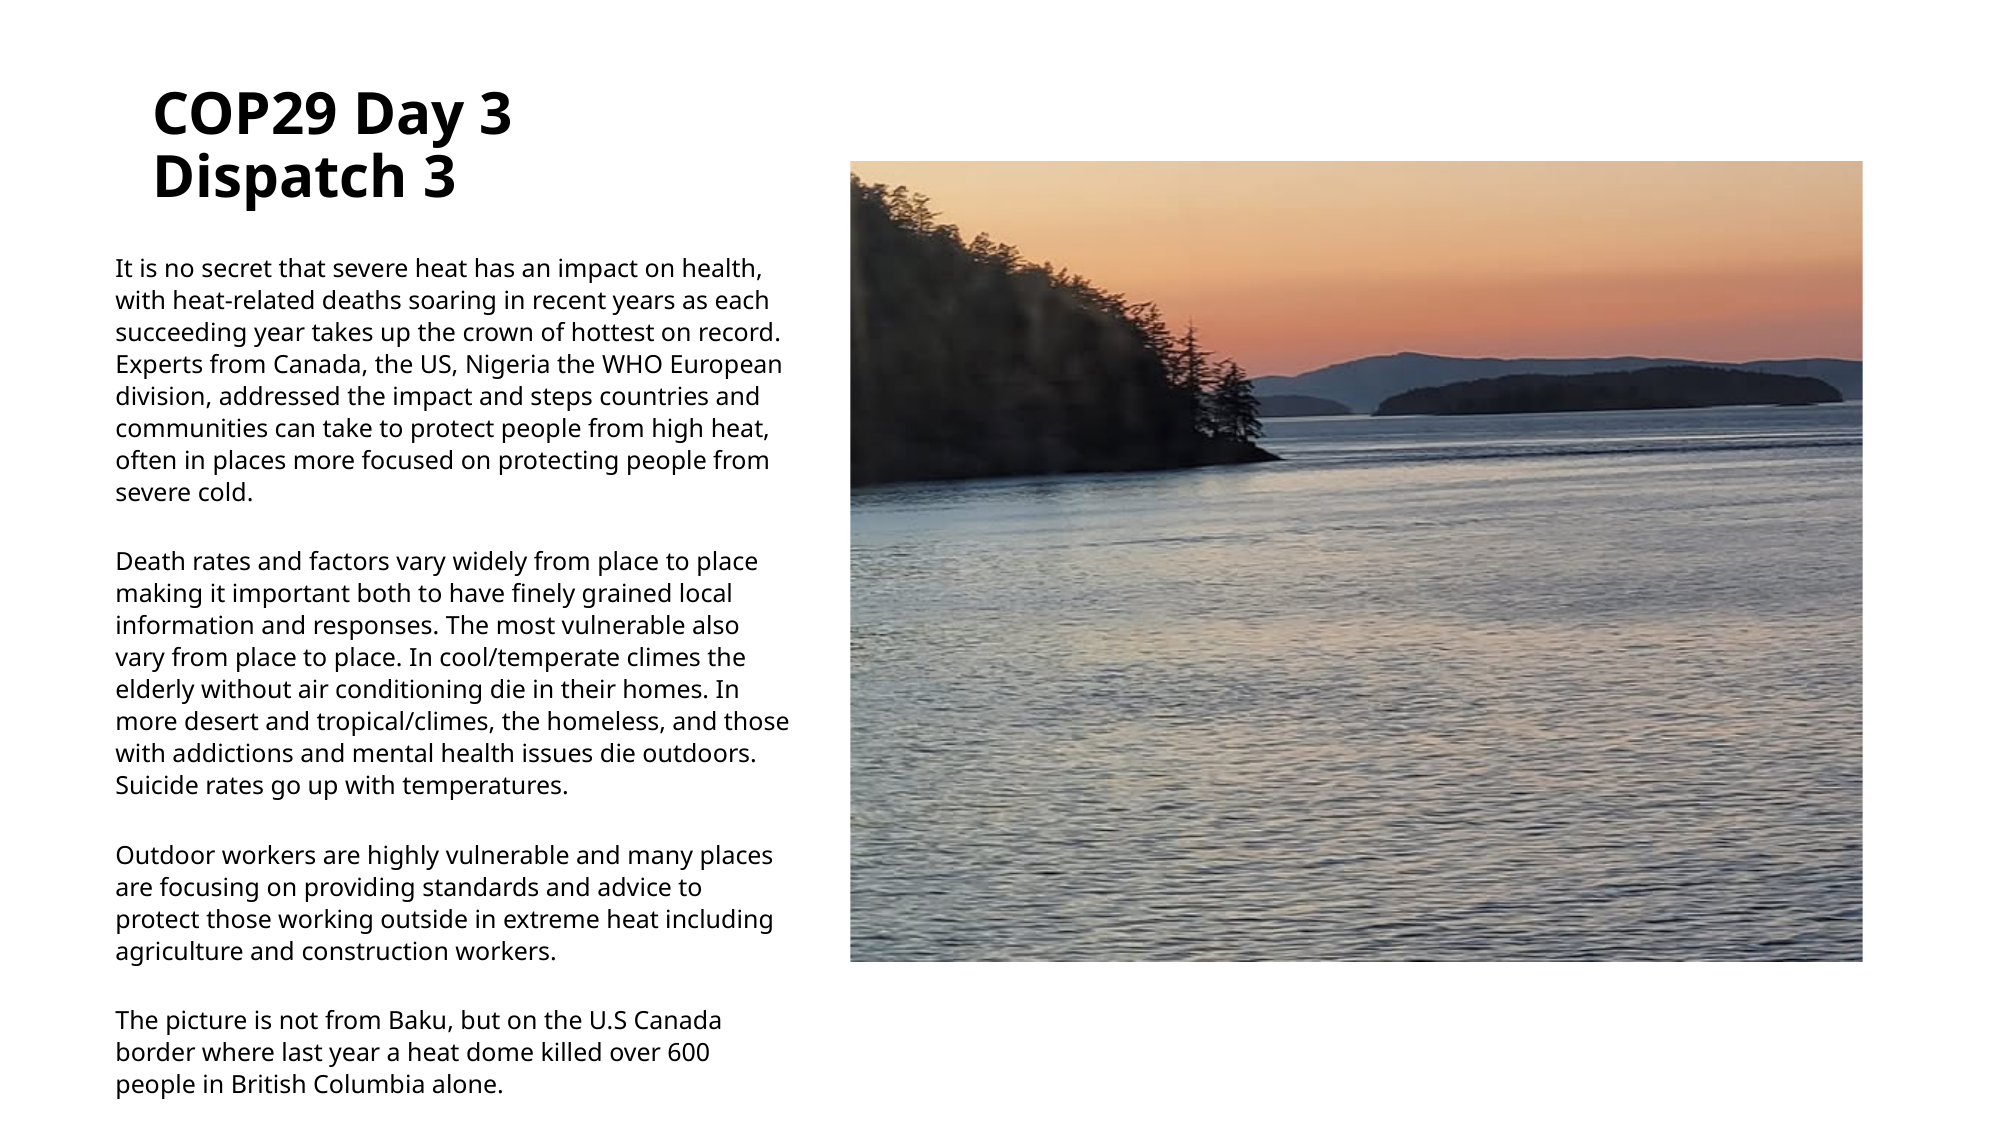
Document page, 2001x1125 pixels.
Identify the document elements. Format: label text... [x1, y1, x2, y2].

picture [849, 161, 1864, 962]
list It is no secret that severe heat has an impact on health, with heat-related deaths soaring in recent years as each succeeding year takes up the crown of hottest on record. Experts from Canada, the US, Nigeria the WHO European division, addressed the impact and steps countries and communities can take to protect people from high heat, often in places more focused on protecting people from severe cold. Death rates and factors vary widely from place to place making it important both to have finely grained local information and responses. The most vulnerable also vary from place to place. In cool/temperate climes the elderly without air conditioning die in their homes. In more desert and tropical/climes, the homeless, and those with addictions and mental health issues die outdoors. Suicide rates go up with temperatures. Outdoor workers are highly vulnerable and many places are focusing on providing standards and advice to protect those working outside in extreme heat including agriculture and construction workers. The picture is not from Baku, but on the U.S Canada border where last year a heat dome killed over 600 people in British Columbia alone. [100, 242, 808, 1042]
title COP29 Day 3 Dispatch 3 [137, 75, 783, 242]
